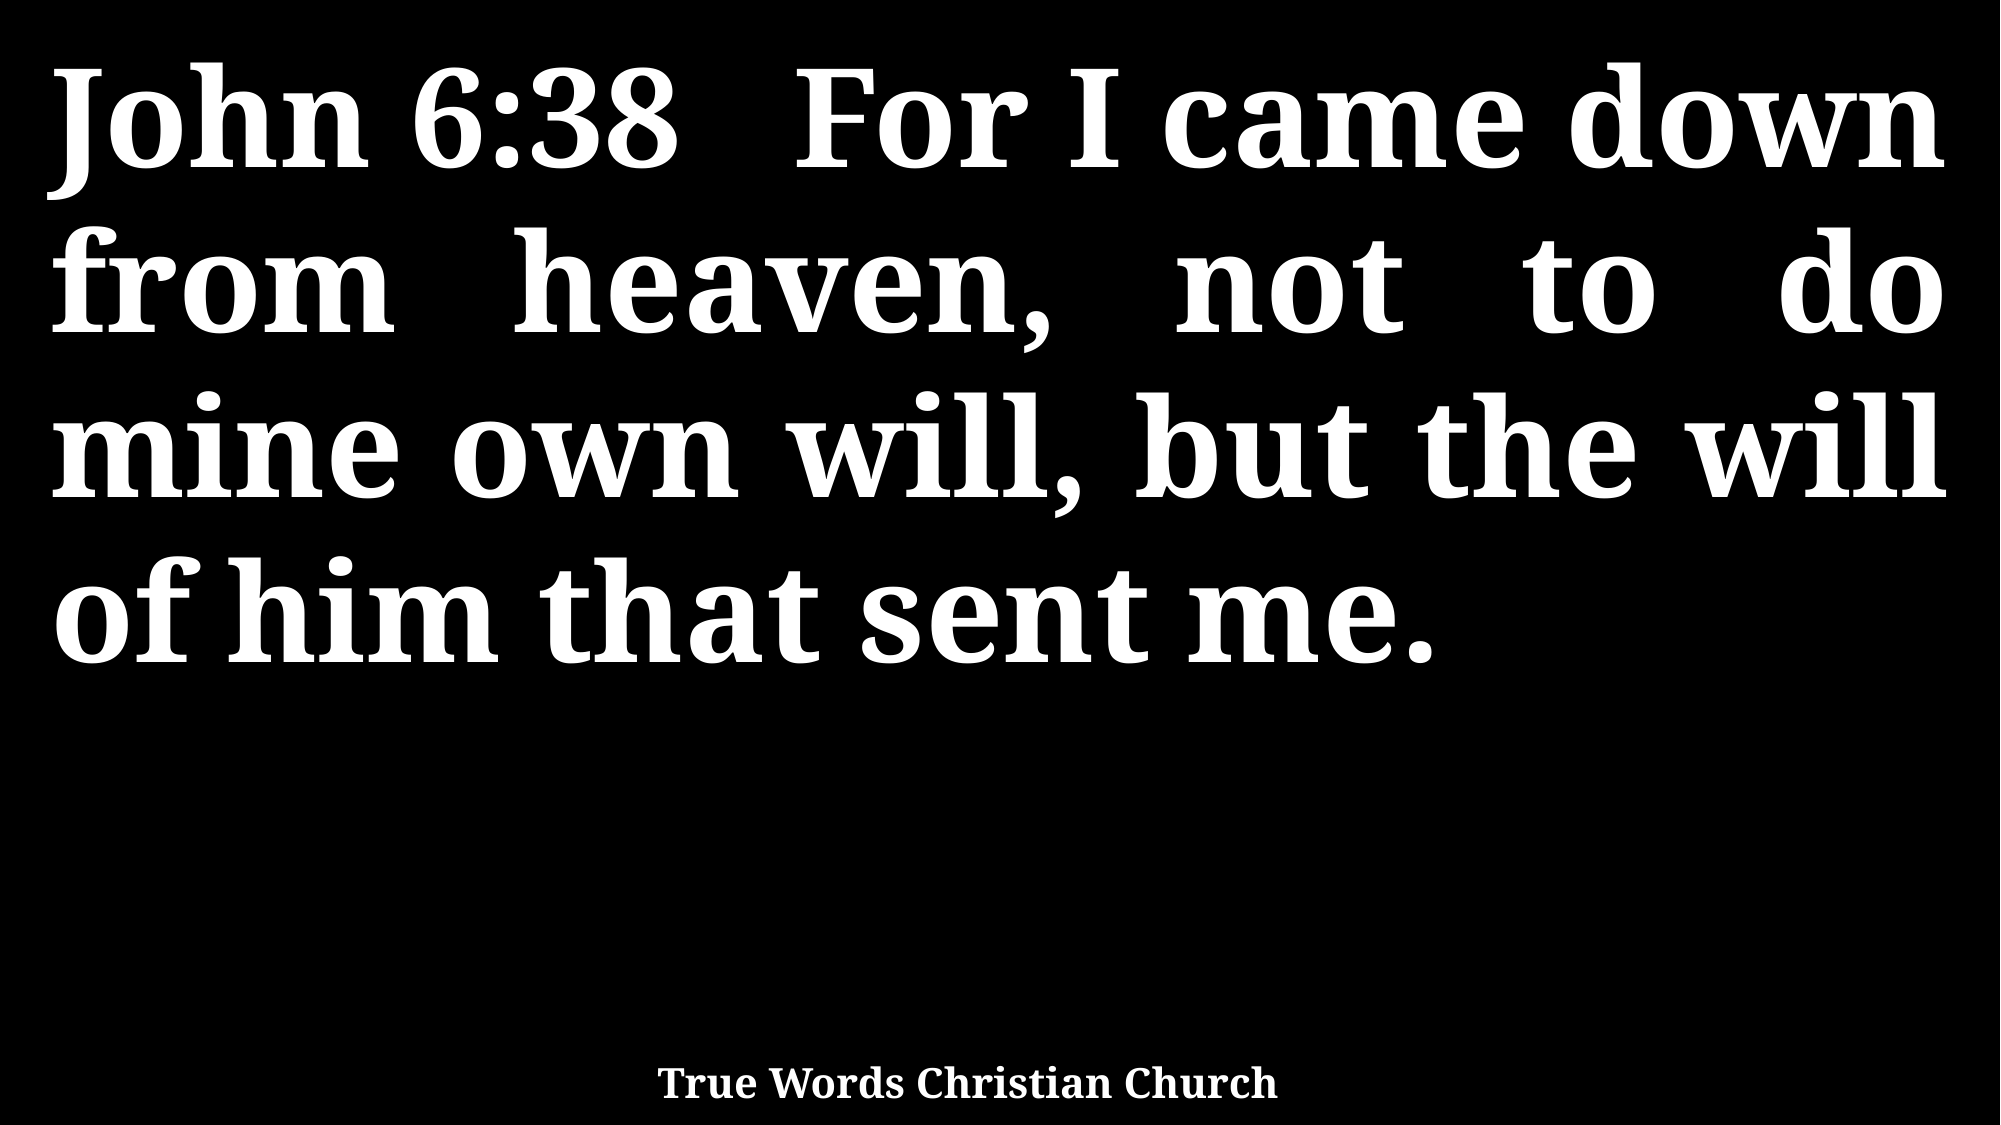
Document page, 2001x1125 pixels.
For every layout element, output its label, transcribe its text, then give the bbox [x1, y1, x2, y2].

text_box John 6:38 For I came down from heaven, not to do mine own will, but the will of him that sent me. [35, 22, 1965, 698]
text_box True Words Christian Church [642, 1049, 1294, 1114]
